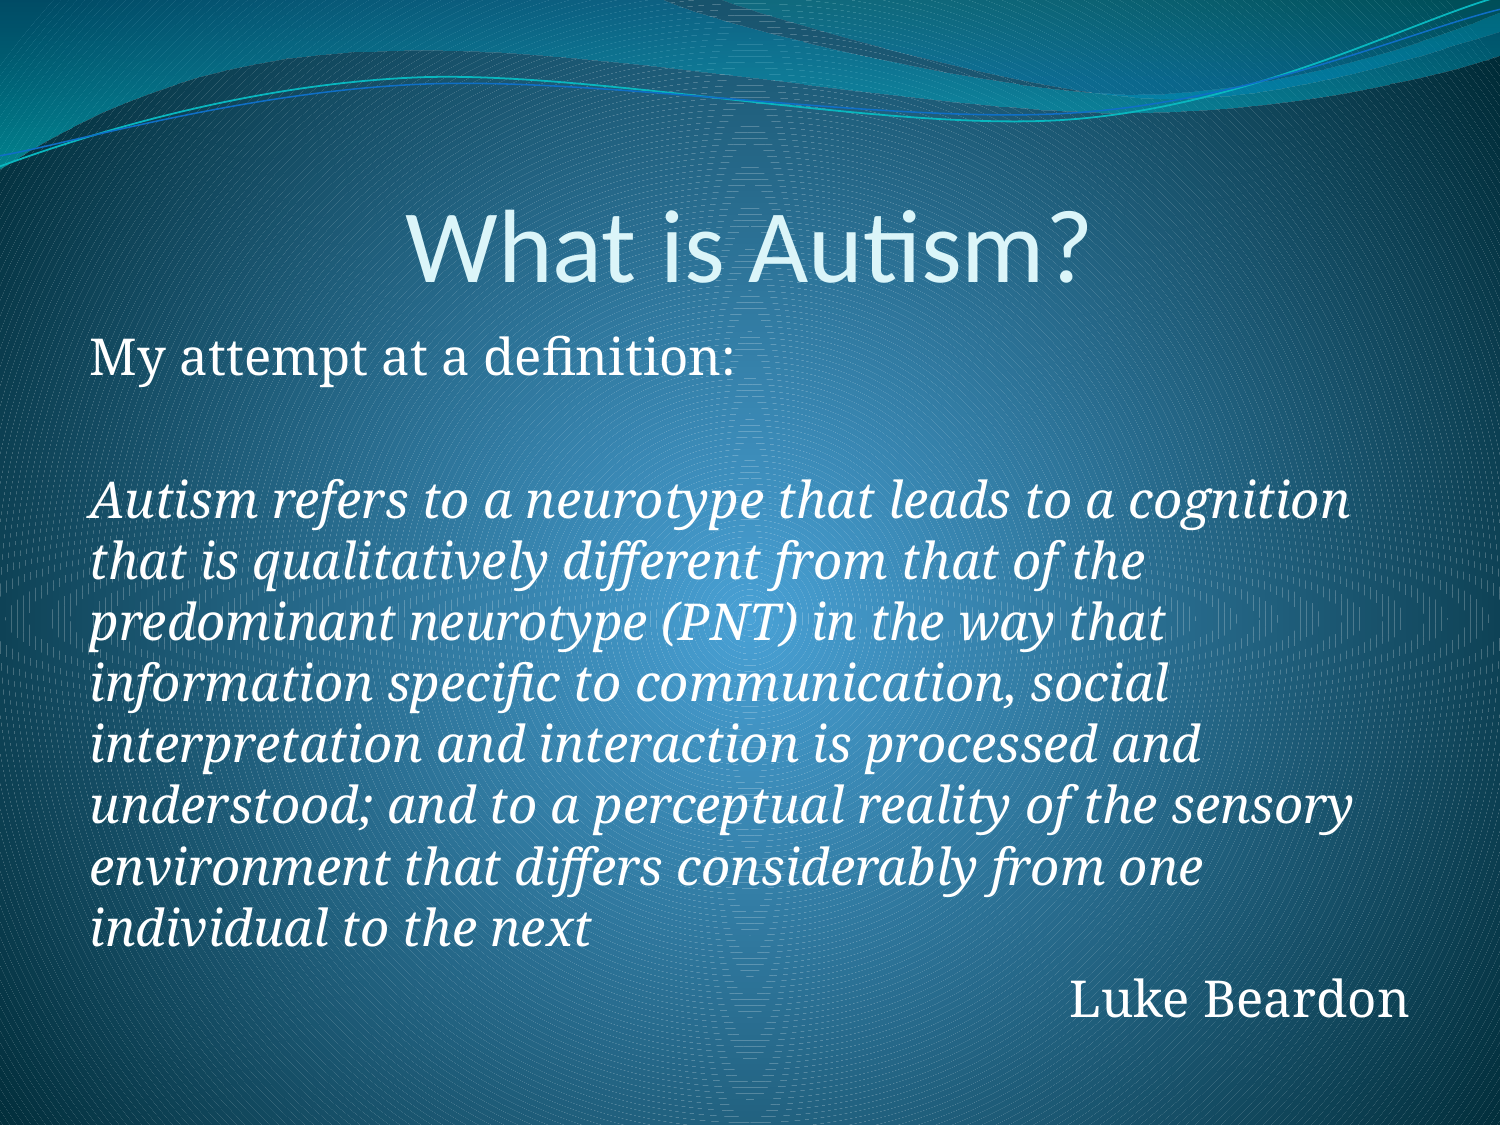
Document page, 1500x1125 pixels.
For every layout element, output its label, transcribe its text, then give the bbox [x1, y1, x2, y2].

title What is Autism? [75, 115, 1425, 303]
list My attempt at a definition: Autism refers to a neurotype that leads to a cognition that is qualitatively different from that of the predominant neurotype (PNT) in the way that information specific to communication, social interpretation and interaction is processed and understood; and to a perceptual reality of the sensory environment that differs considerably from one individual to the next Luke Beardon [75, 317, 1425, 1038]
